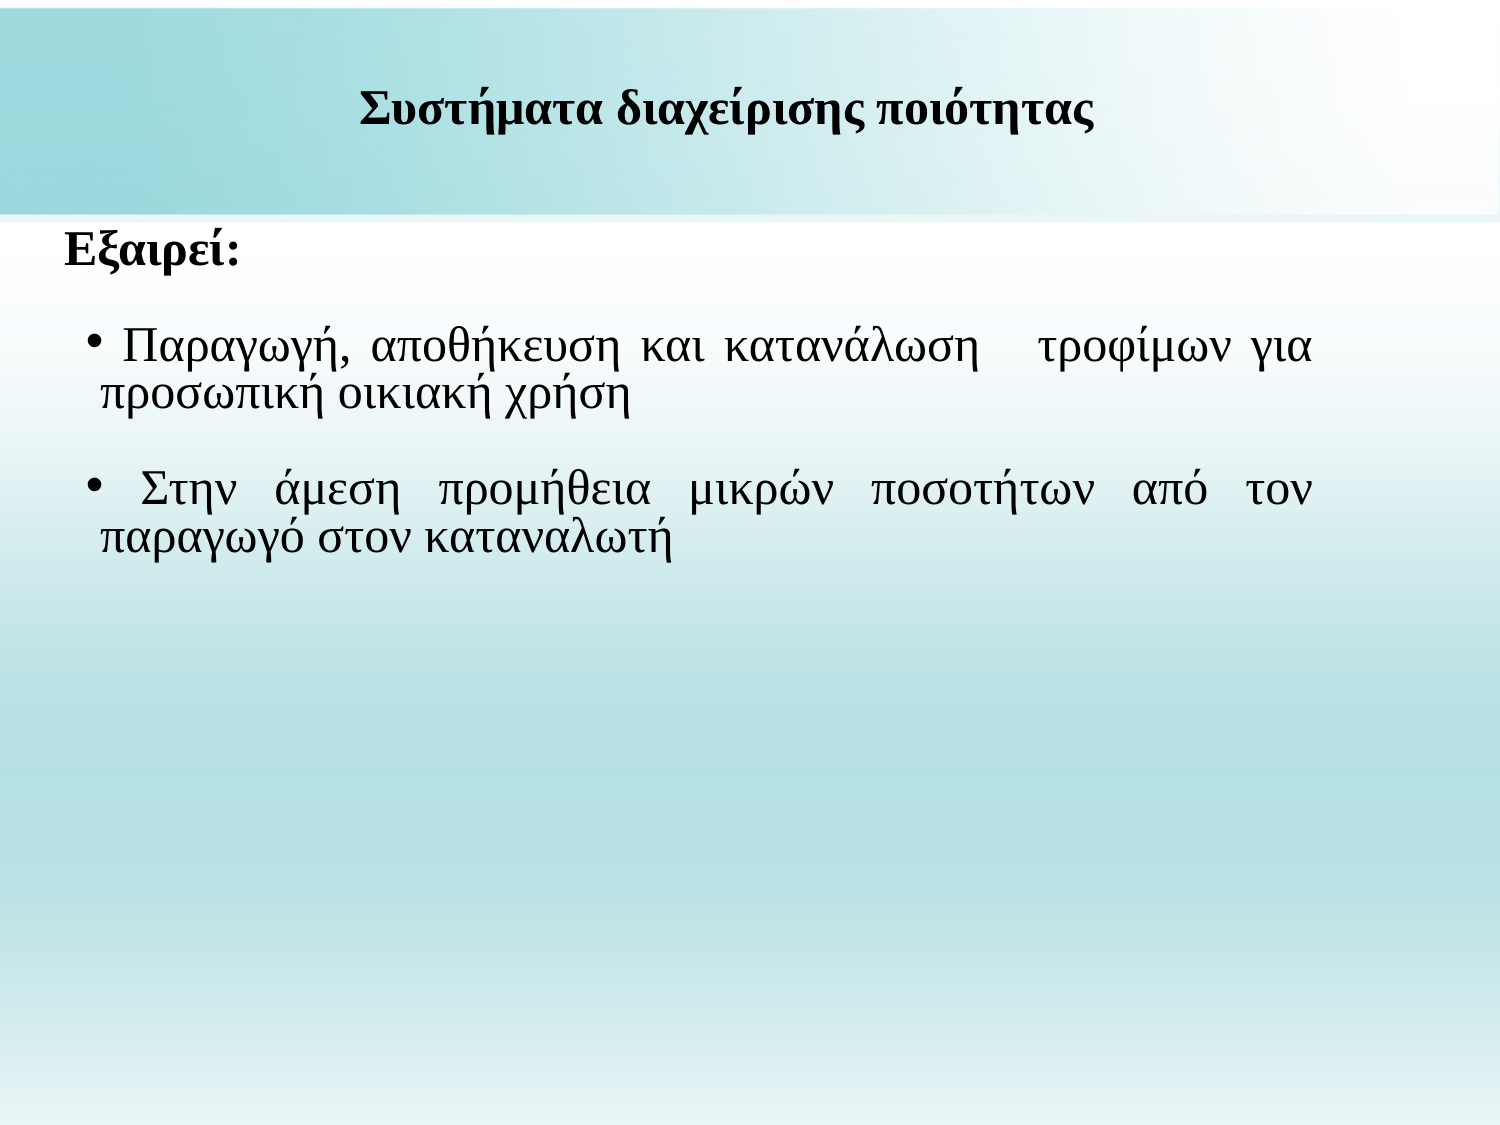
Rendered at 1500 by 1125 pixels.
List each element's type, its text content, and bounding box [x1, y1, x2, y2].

text_box Συστήματα διαχείρισης ποιότητας [344, 66, 1109, 142]
picture [0, 0, 1500, 1125]
text_box Εξαιρεί: Παραγωγή, αποθήκευση και κατανάλωση τροφίμων για προσωπική οικιακή χρήση Στην άμεση προμήθεια μικρών ποσοτήτων από τον παραγωγό στον καταναλωτή [50, 219, 1329, 570]
